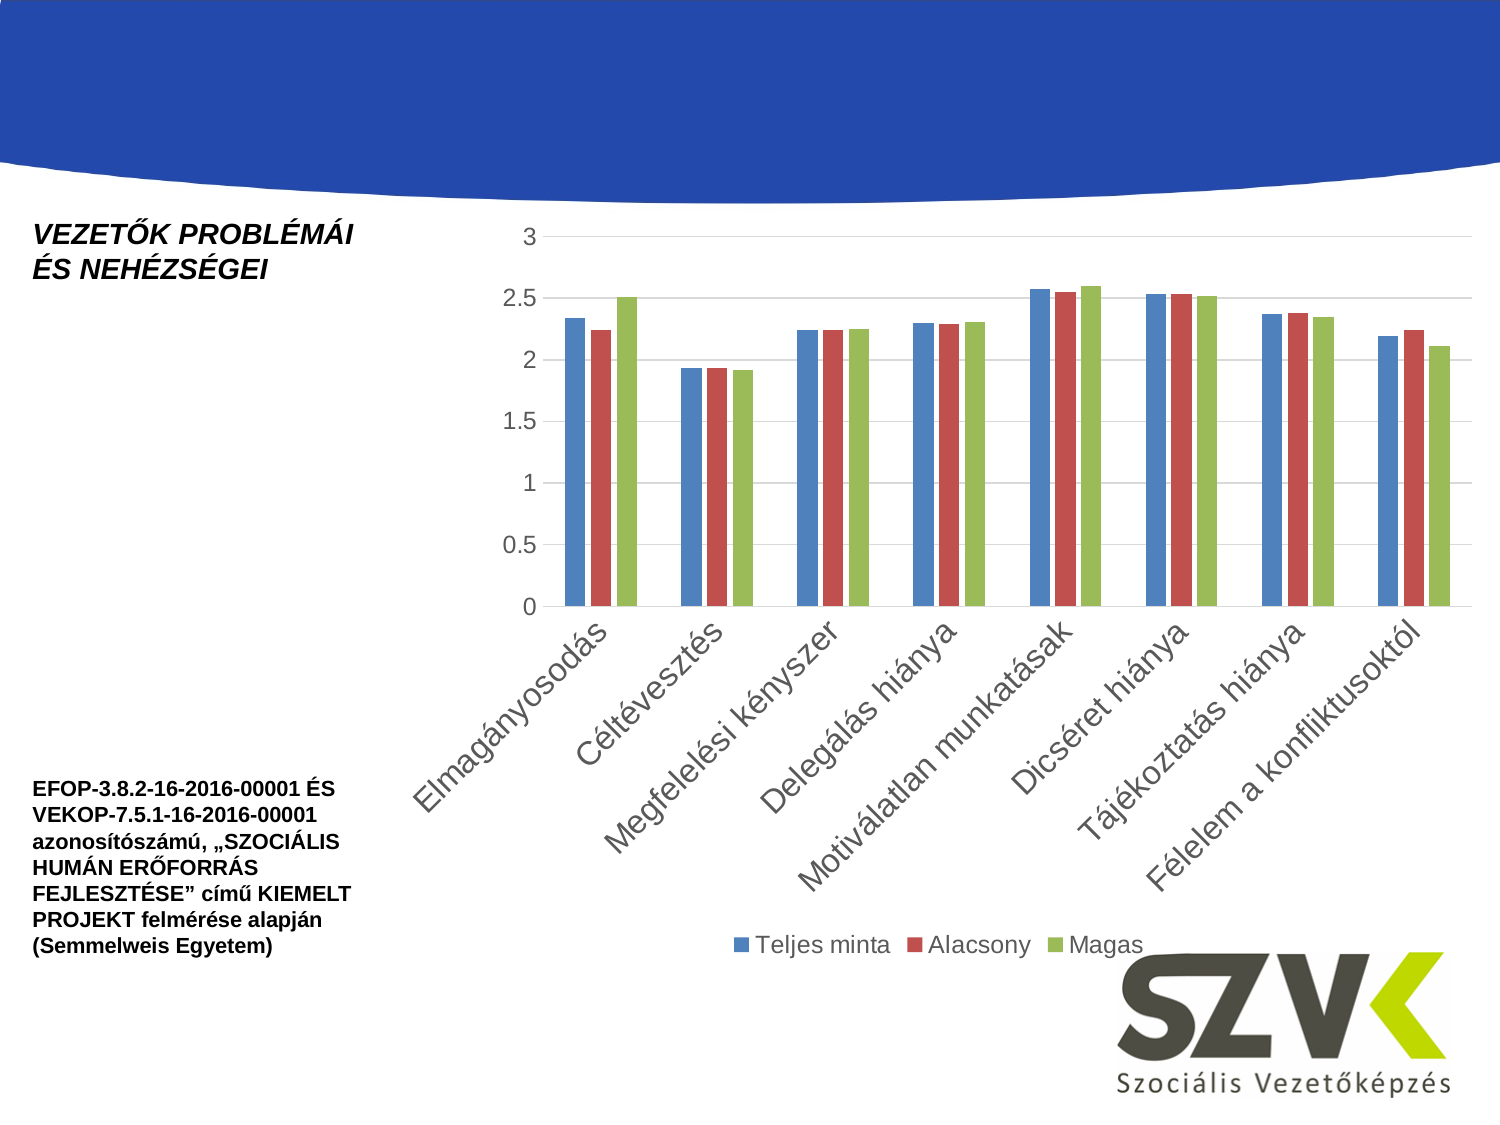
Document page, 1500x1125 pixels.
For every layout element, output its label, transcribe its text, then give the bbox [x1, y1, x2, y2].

text_box Vezetők problémái és nehézségei EFOP-3.8.2-16-2016-00001 és VEKOP-7.5.1-16-2016-00001 azonosítószámú, „Szociális humán erőforrás fejlesztése” című kiemelt projekt felmérése alapján (Semmelweis Egyetem) [17, 208, 381, 965]
chart [383, 207, 1495, 965]
picture [0, 0, 1500, 1125]
